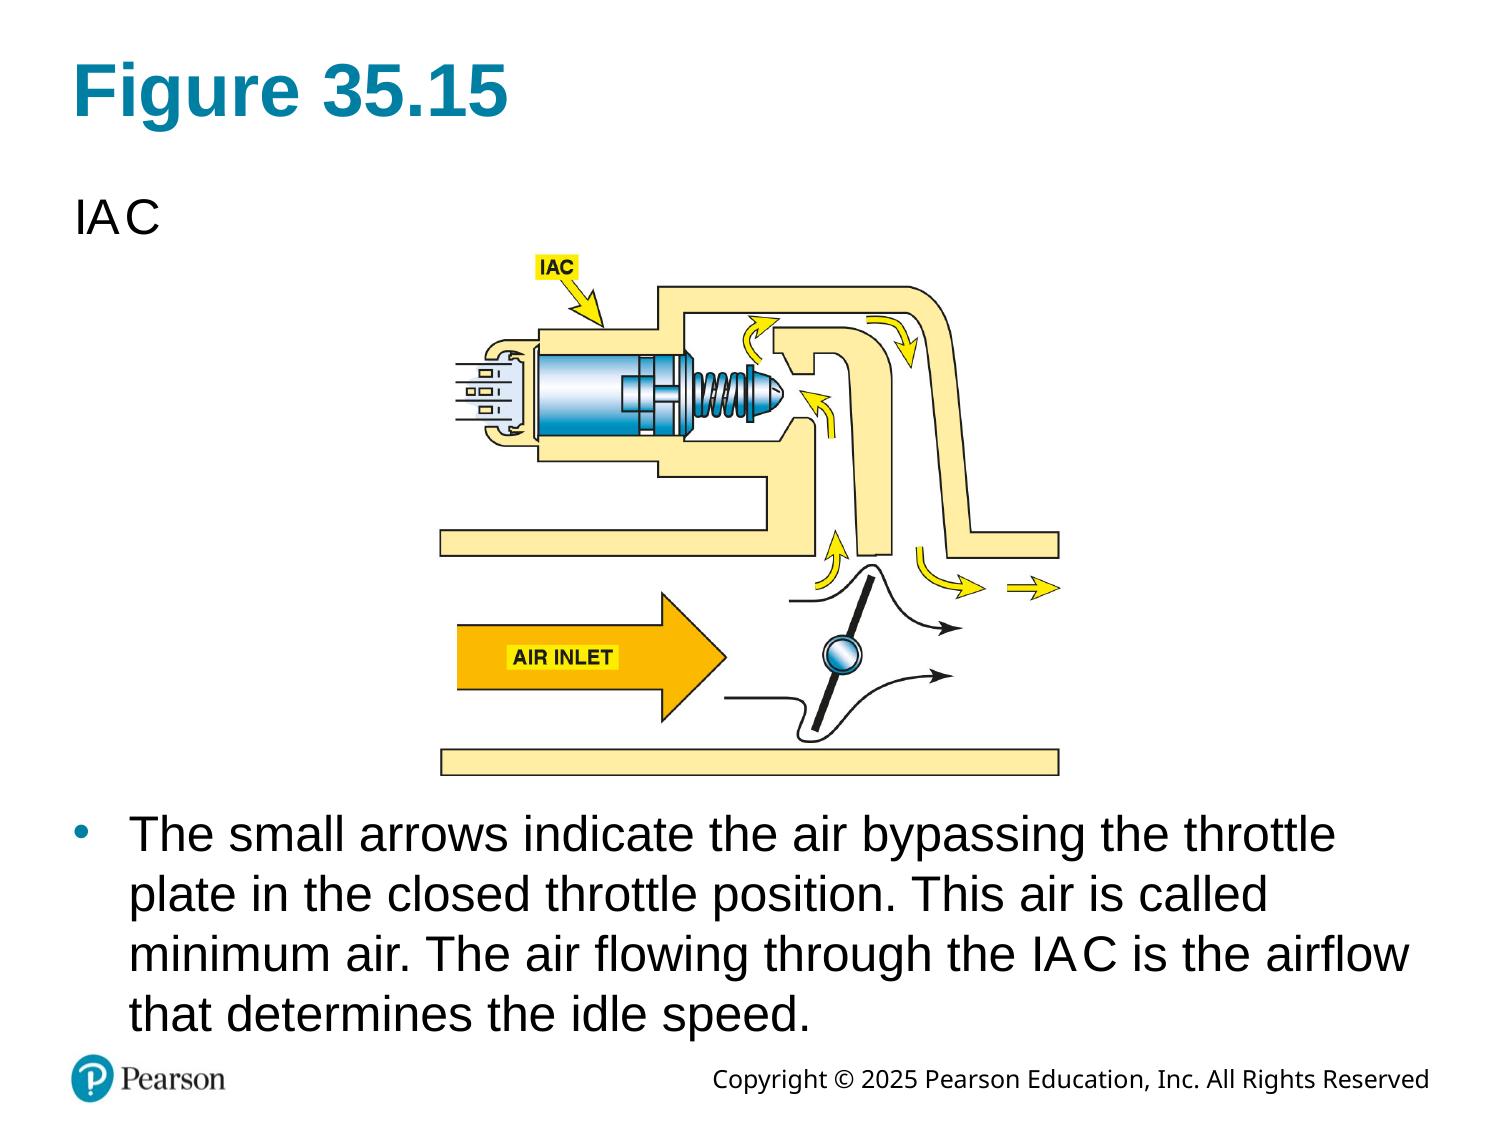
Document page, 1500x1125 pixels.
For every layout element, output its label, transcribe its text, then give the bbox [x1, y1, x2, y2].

title Figure 35.15 [190, 0, 1430, 184]
list The small arrows indicate the air bypassing the throttle plate in the closed throttle position. This air is called minimum air. The air flowing through the I A C is the airflow that determines the idle speed. [72, 599, 1430, 1125]
picture [436, 251, 1064, 780]
list I A C [73, 0, 190, 537]
